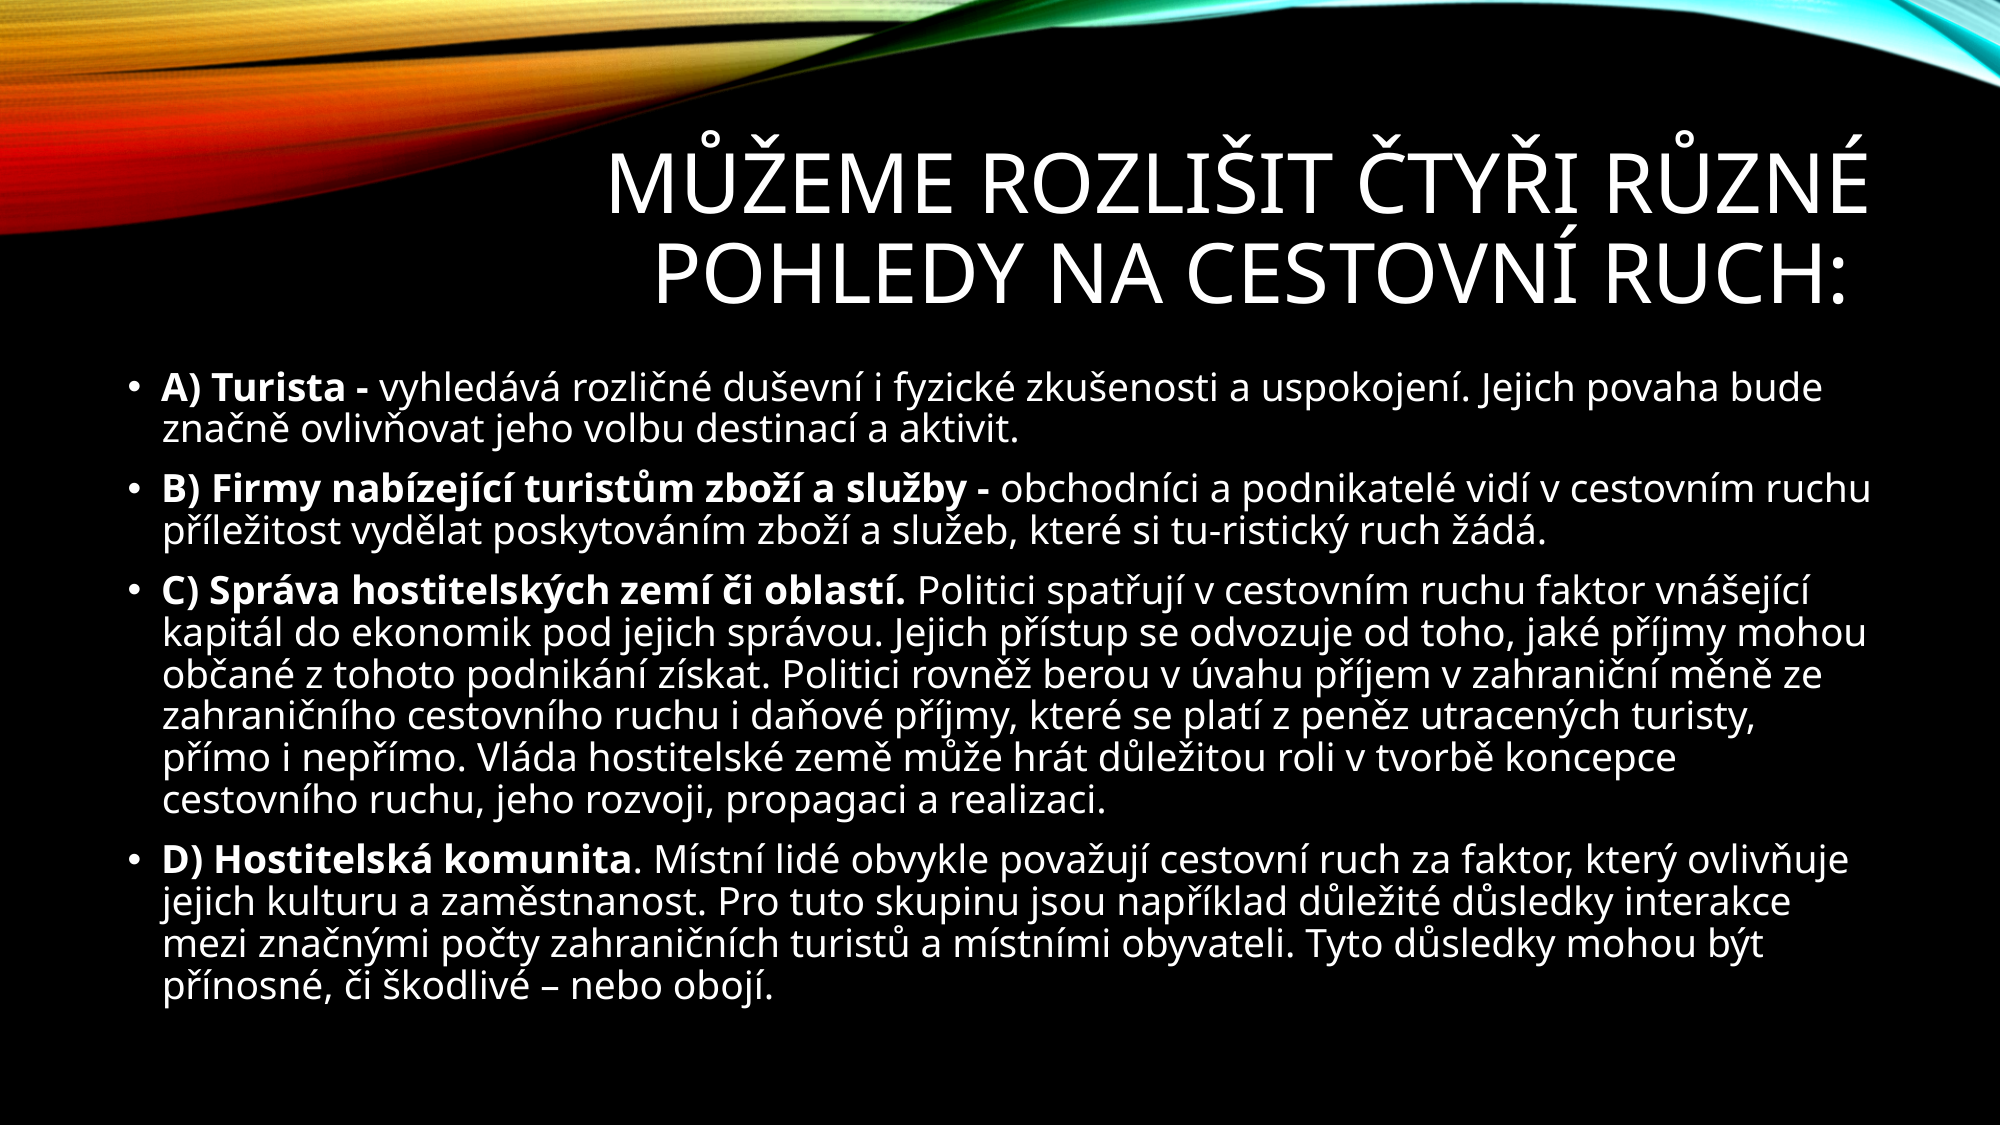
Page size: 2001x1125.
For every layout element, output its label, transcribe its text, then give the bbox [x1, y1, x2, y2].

list A) Turista - vyhledává rozličné duševní i fyzické zkušenosti a uspokojení. Jejich povaha bude značně ovlivňovat jeho volbu destinací a aktivit. B) Firmy nabízející turistům zboží a služby - obchodníci a podnikatelé vidí v cestovním ruchu příležitost vydělat poskytováním zboží a služeb, které si tu-ristický ruch žádá. C) Správa hostitelských zemí či oblastí. Politici spatřují v cestovním ruchu faktor vnášející kapitál do ekonomik pod jejich správou. Jejich přístup se odvozuje od toho, jaké příjmy mohou občané z tohoto podnikání získat. Politici rovněž berou v úvahu příjem v zahraniční měně ze zahraničního cestovního ruchu i daňové příjmy, které se platí z peněz utracených turisty, přímo i nepřímo. Vláda hostitelské země může hrát důležitou roli v tvorbě koncepce cestovního ruchu, jeho rozvoji, propagaci a realizaci. D) Hostitelská komunita. Místní lidé obvykle považují cestovní ruch za faktor, který ovlivňuje jejich kulturu a zaměstnanost. Pro tuto skupinu jsou například důležité důsledky interakce mezi značnými počty zahraničních turistů a místními obyvateli. Tyto důsledky mohou být přínosné, či škodlivé – nebo obojí. [112, 360, 1888, 1021]
picture [0, 0, 2000, 237]
title Můžeme rozlišit čtyři různé pohledy na cestovní ruch: [474, 125, 1888, 338]
